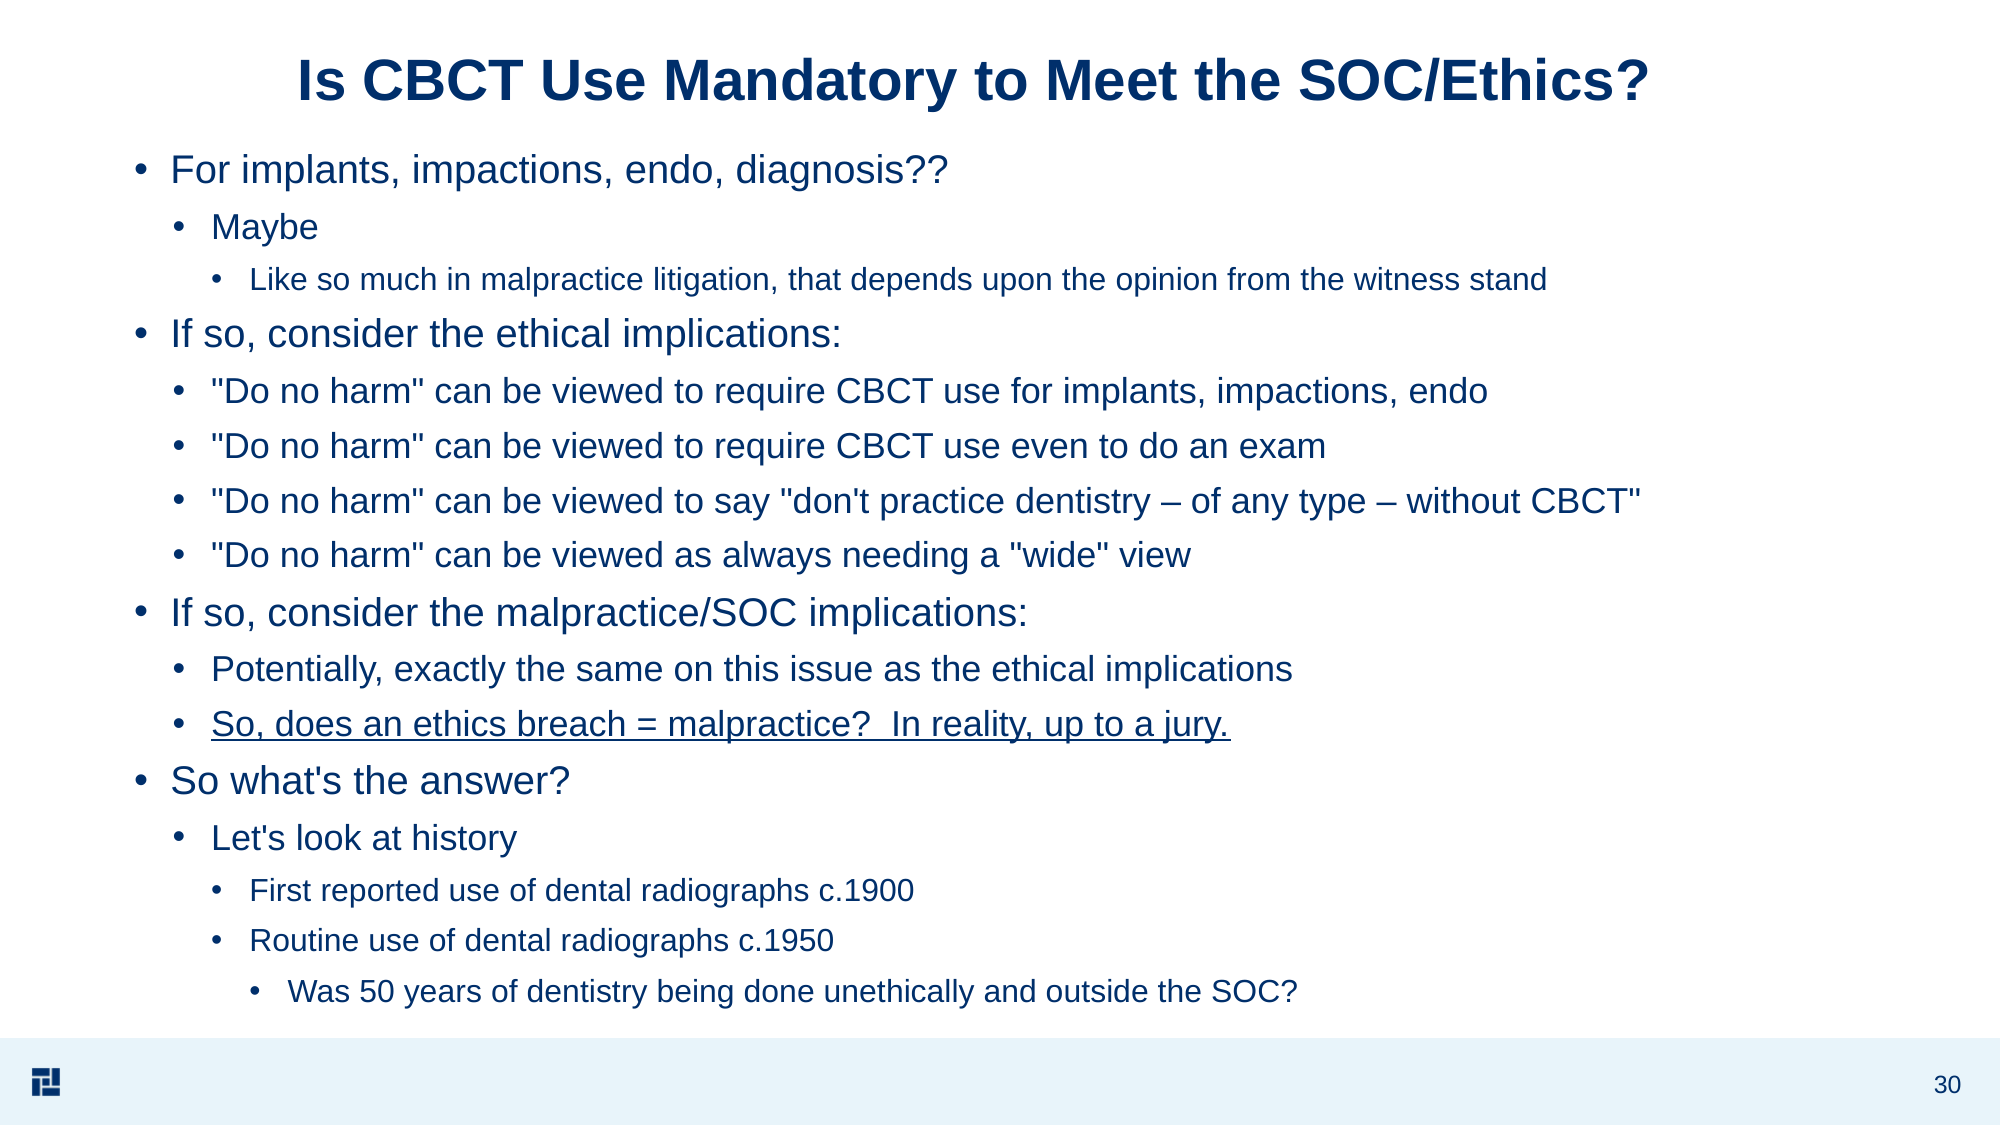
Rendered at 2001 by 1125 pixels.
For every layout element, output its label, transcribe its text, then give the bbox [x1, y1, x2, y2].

list For implants, impactions, endo, diagnosis?? Maybe Like so much in malpractice litigation, that depends upon the opinion from the witness stand If so, consider the ethical implications: "Do no harm" can be viewed to require CBCT use for implants, impactions, endo "Do no harm" can be viewed to require CBCT use even to do an exam "Do no harm" can be viewed to say "don't practice dentistry – of any type – without CBCT" "Do no harm" can be viewed as always needing a "wide" view If so, consider the malpractice/SOC implications: Potentially, exactly the same on this issue as the ethical implications So, does an ethics breach = malpractice? In reality, up to a jury. So what's the answer? Let's look at history First reported use of dental radiographs c.1900 Routine use of dental radiographs c.1950 Was 50 years of dentistry being done unethically and outside the SOC? [119, 141, 1882, 1020]
slide_number 30 [1902, 1053, 1994, 1114]
picture [30, 1066, 62, 1098]
title Is CBCT Use Mandatory to Meet the SOC/Ethics? [68, 23, 1882, 140]
